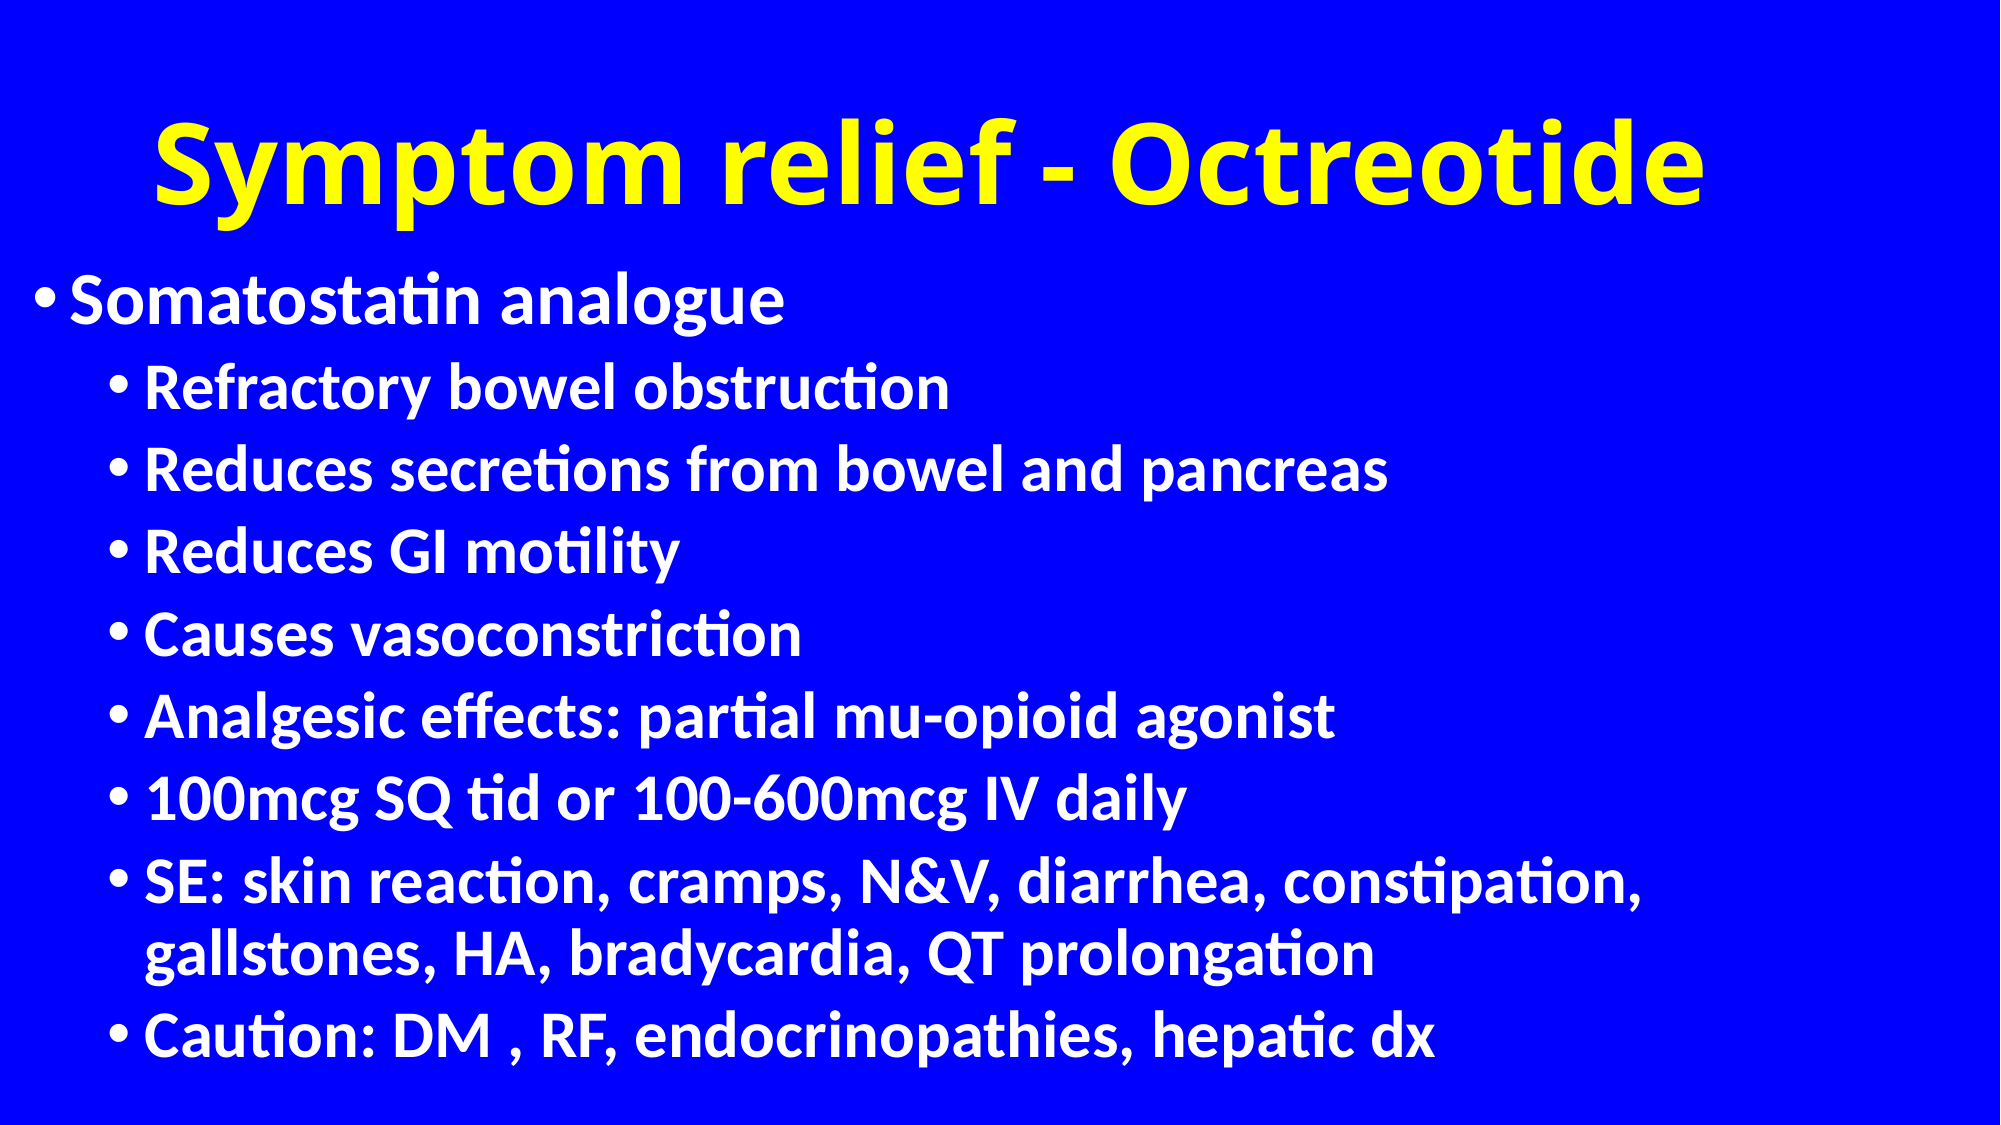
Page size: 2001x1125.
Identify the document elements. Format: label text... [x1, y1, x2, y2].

title Symptom relief - Octreotide [137, 59, 1863, 278]
list Somatostatin analogue Refractory bowel obstruction Reduces secretions from bowel and pancreas Reduces GI motility Causes vasoconstriction Analgesic effects: partial mu-opioid agonist 100mcg SQ tid or 100-600mcg IV daily SE: skin reaction, cramps, N&V, diarrhea, constipation, gallstones, HA, bradycardia, QT prolongation Caution: DM , RF, endocrinopathies, hepatic dx [17, 252, 1743, 967]
